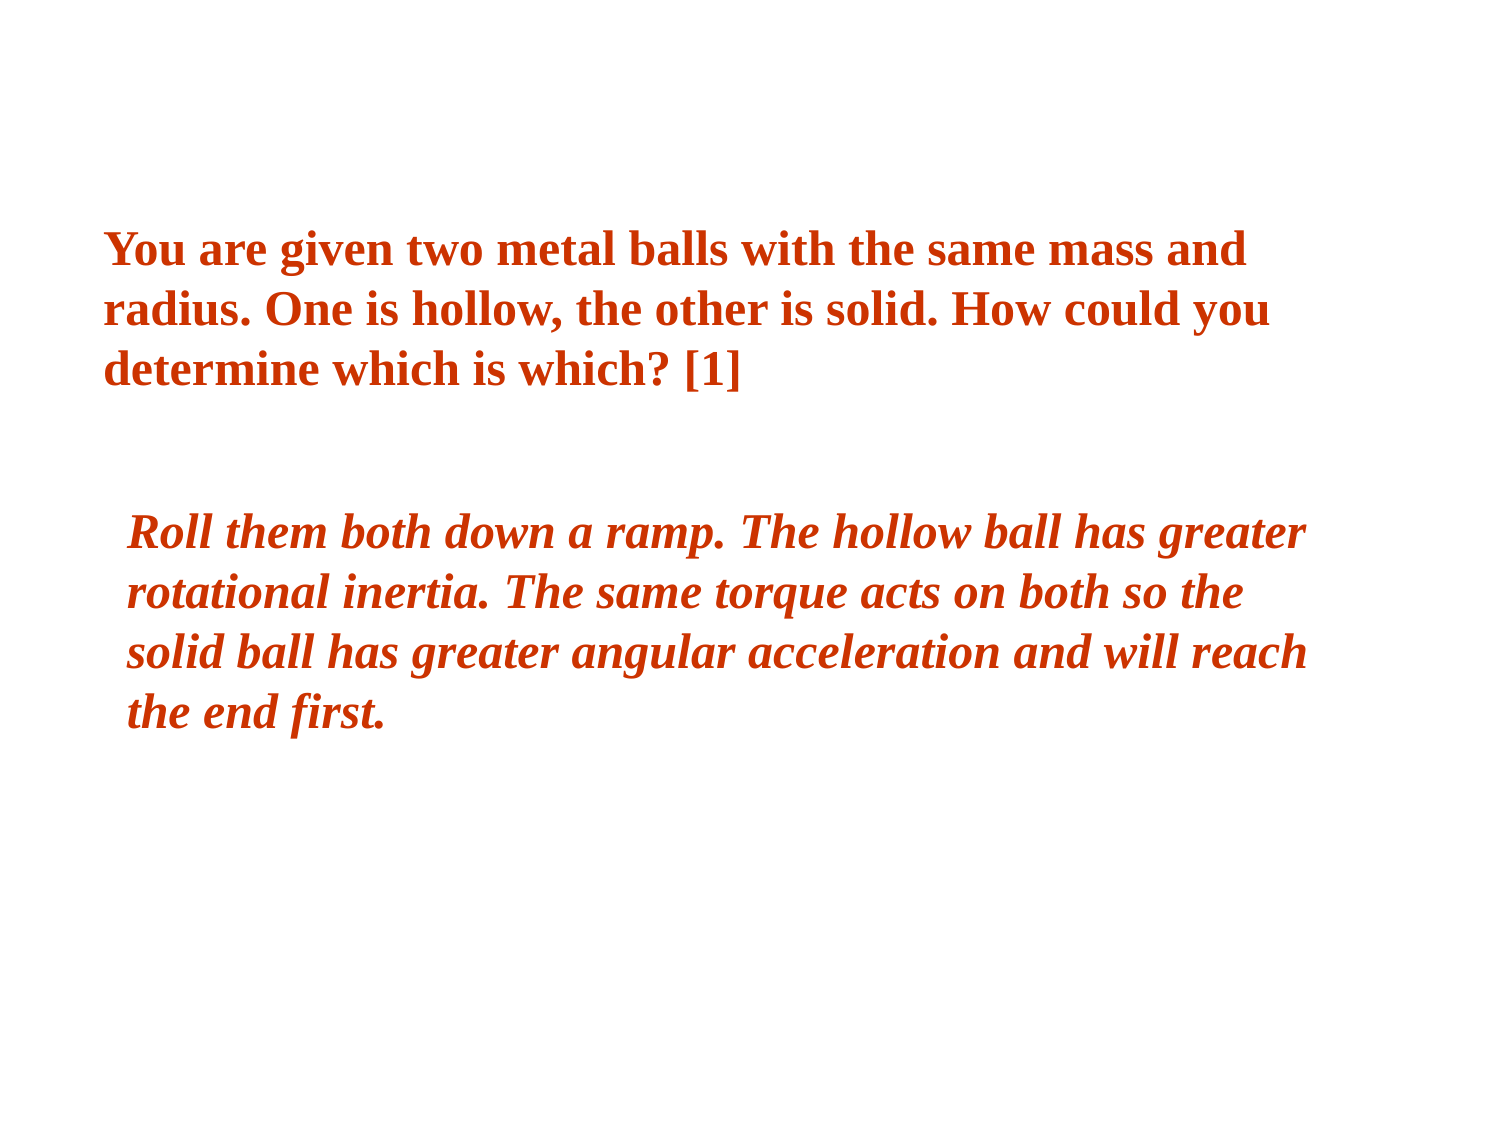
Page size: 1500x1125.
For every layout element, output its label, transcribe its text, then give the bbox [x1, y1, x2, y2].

text_box Roll them both down a ramp. The hollow ball has greater rotational inertia. The same torque acts on both so the solid ball has greater angular acceleration and will reach the end first. [112, 491, 1365, 807]
text_box You are given two metal balls with the same mass and radius. One is hollow, the other is solid. How could you determine which is which? [1] [88, 208, 1341, 463]
